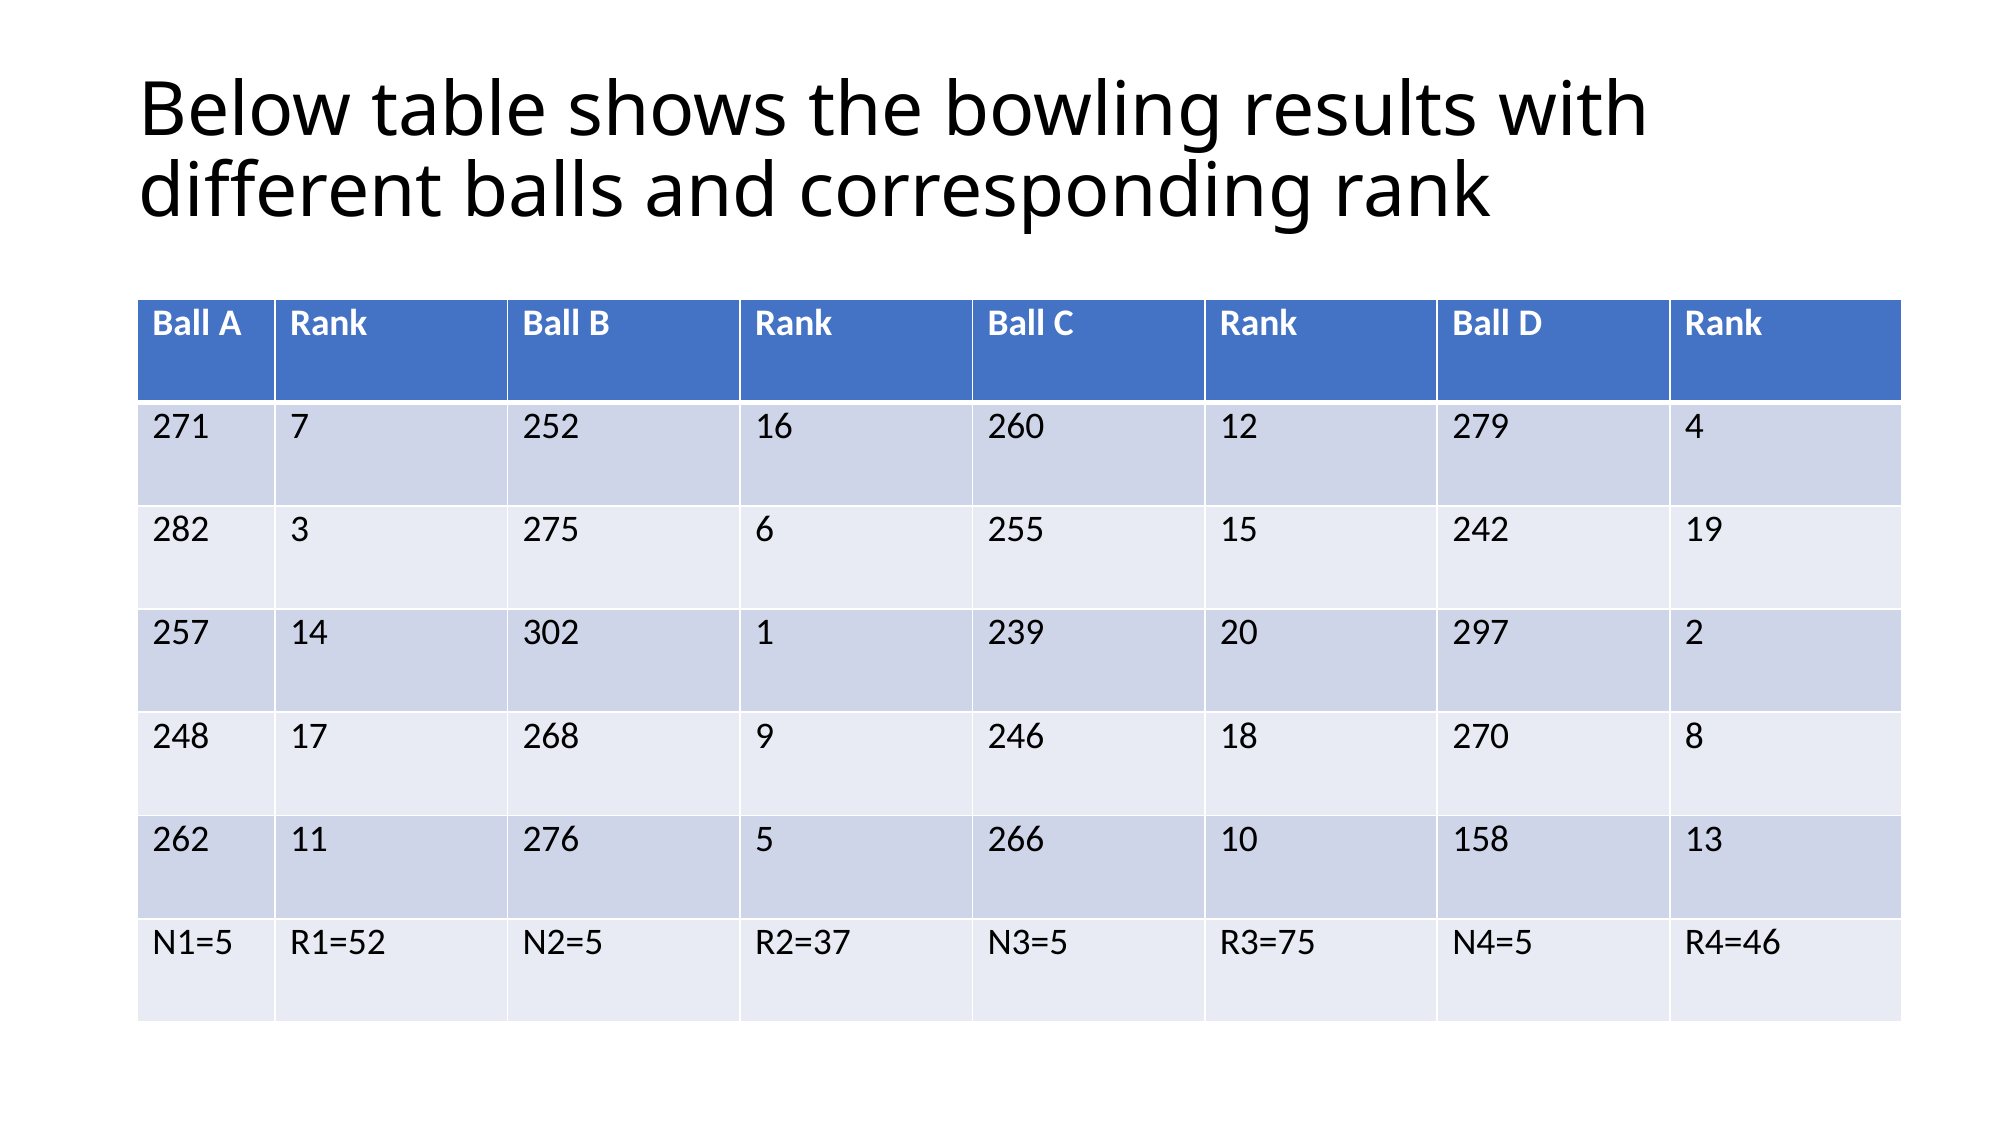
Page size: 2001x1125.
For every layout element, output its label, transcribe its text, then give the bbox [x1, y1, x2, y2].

table_header Rank [276, 300, 507, 400]
table_cell 18 [1206, 713, 1436, 815]
table_cell 282 [138, 507, 274, 608]
table_cell 262 [138, 816, 274, 918]
table_cell 268 [508, 713, 739, 815]
table_cell 11 [276, 816, 507, 918]
table_cell N2=5 [508, 920, 739, 1021]
table_header Ball C [973, 300, 1204, 400]
table_cell 257 [138, 610, 274, 711]
table_cell N4=5 [1438, 920, 1669, 1021]
table_cell 246 [973, 713, 1204, 815]
table_header Ball A [138, 300, 274, 400]
table_cell 255 [973, 507, 1204, 608]
table_header Rank [1671, 300, 1901, 400]
table_cell 297 [1438, 610, 1669, 711]
table_cell N3=5 [973, 920, 1204, 1021]
table_cell 10 [1206, 816, 1436, 918]
table_cell 279 [1438, 405, 1669, 505]
table_cell R3=75 [1206, 920, 1436, 1021]
table_cell 271 [138, 405, 274, 505]
table_header Rank [741, 300, 972, 400]
table_cell 3 [276, 507, 507, 608]
table_cell 5 [741, 816, 972, 918]
table_cell 260 [973, 405, 1204, 505]
table_cell 14 [276, 610, 507, 711]
table_cell 7 [276, 405, 507, 505]
table_cell 12 [1206, 405, 1436, 505]
table_cell 242 [1438, 507, 1669, 608]
table_cell 2 [1671, 610, 1901, 711]
table_cell 275 [508, 507, 739, 608]
table_cell 266 [973, 816, 1204, 918]
table_cell 8 [1671, 713, 1901, 815]
table_cell N1=5 [138, 920, 274, 1021]
table_cell 276 [508, 816, 739, 918]
table_cell 16 [741, 405, 972, 505]
table_header Ball B [508, 300, 739, 400]
table_header Rank [1206, 300, 1436, 400]
table_cell 248 [138, 713, 274, 815]
table_cell 9 [741, 713, 972, 815]
table_cell 158 [1438, 816, 1669, 918]
table_cell 270 [1438, 713, 1669, 815]
table_cell R2=37 [741, 920, 972, 1021]
table_cell 15 [1206, 507, 1436, 608]
table_cell 4 [1671, 405, 1901, 505]
table_cell 252 [508, 405, 739, 505]
table_cell 20 [1206, 610, 1436, 711]
table_cell 239 [973, 610, 1204, 711]
title Below table shows the bowling results with different balls and corresponding rank [123, 43, 1849, 261]
table_cell 17 [276, 713, 507, 815]
table_cell 13 [1671, 816, 1901, 918]
table_cell R1=52 [276, 920, 507, 1021]
table_cell 302 [508, 610, 739, 711]
table_cell 19 [1671, 507, 1901, 608]
table_cell 1 [741, 610, 972, 711]
table_cell R4=46 [1671, 920, 1901, 1021]
table_cell 6 [741, 507, 972, 608]
table_header Ball D [1438, 300, 1669, 400]
